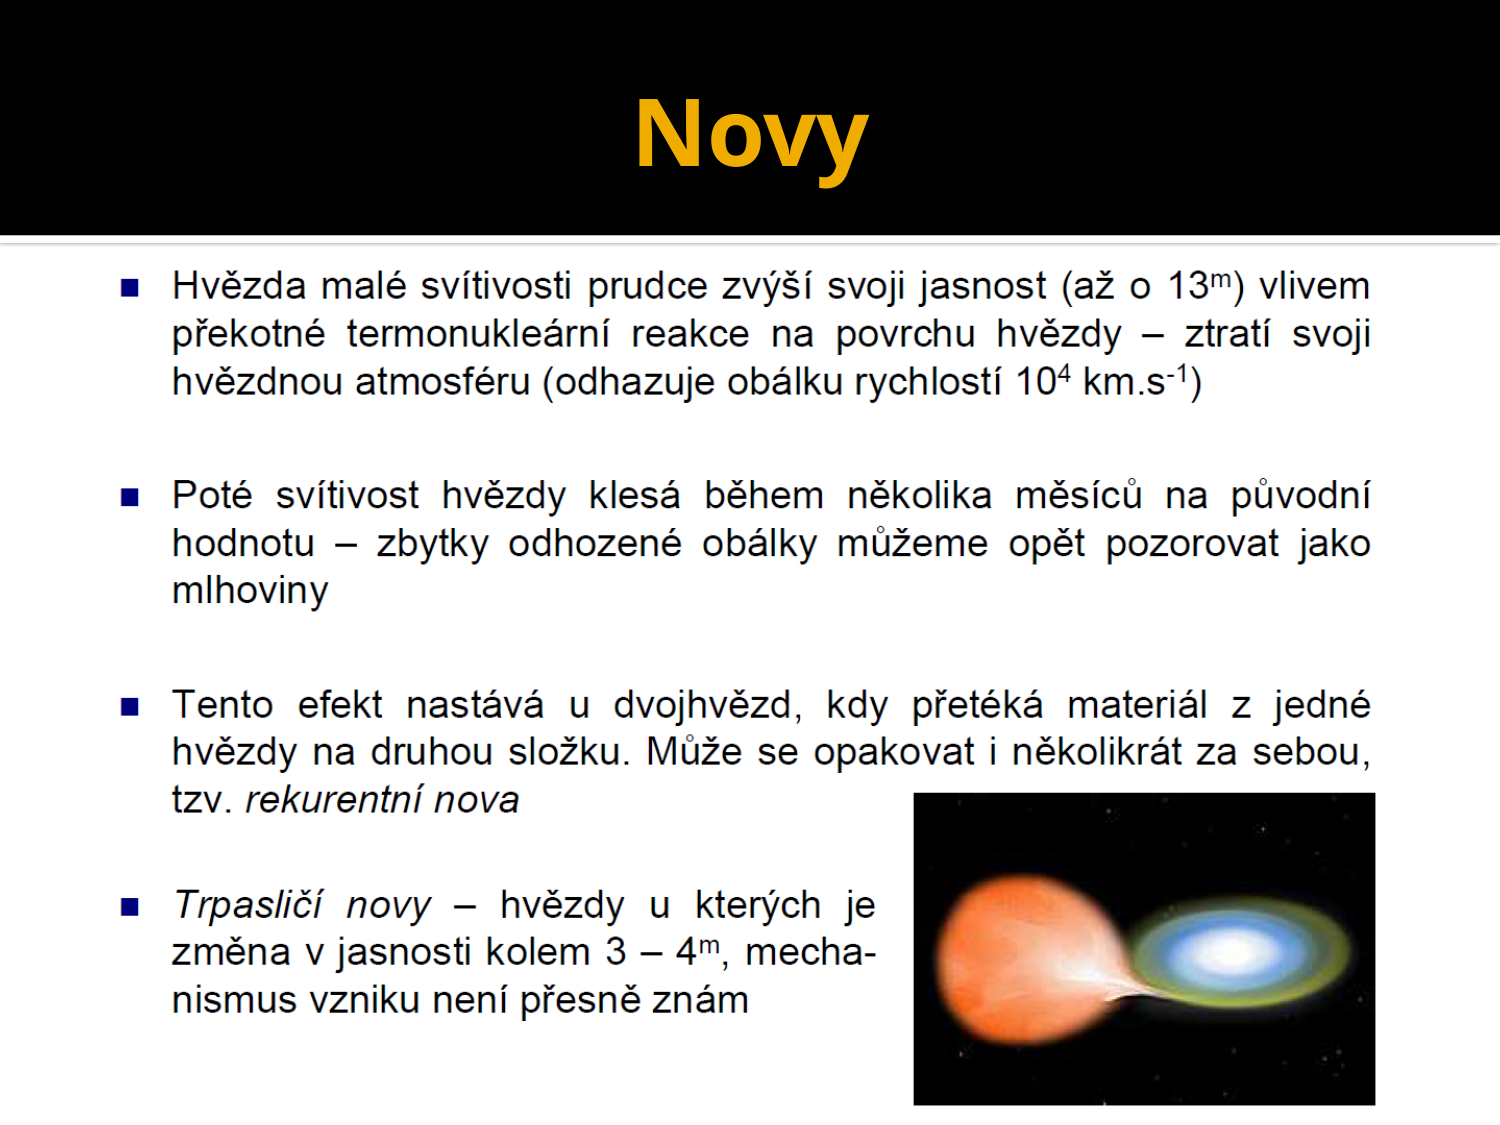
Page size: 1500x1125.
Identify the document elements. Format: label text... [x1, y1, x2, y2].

title Novy [0, 25, 1495, 232]
picture [111, 257, 1389, 1118]
